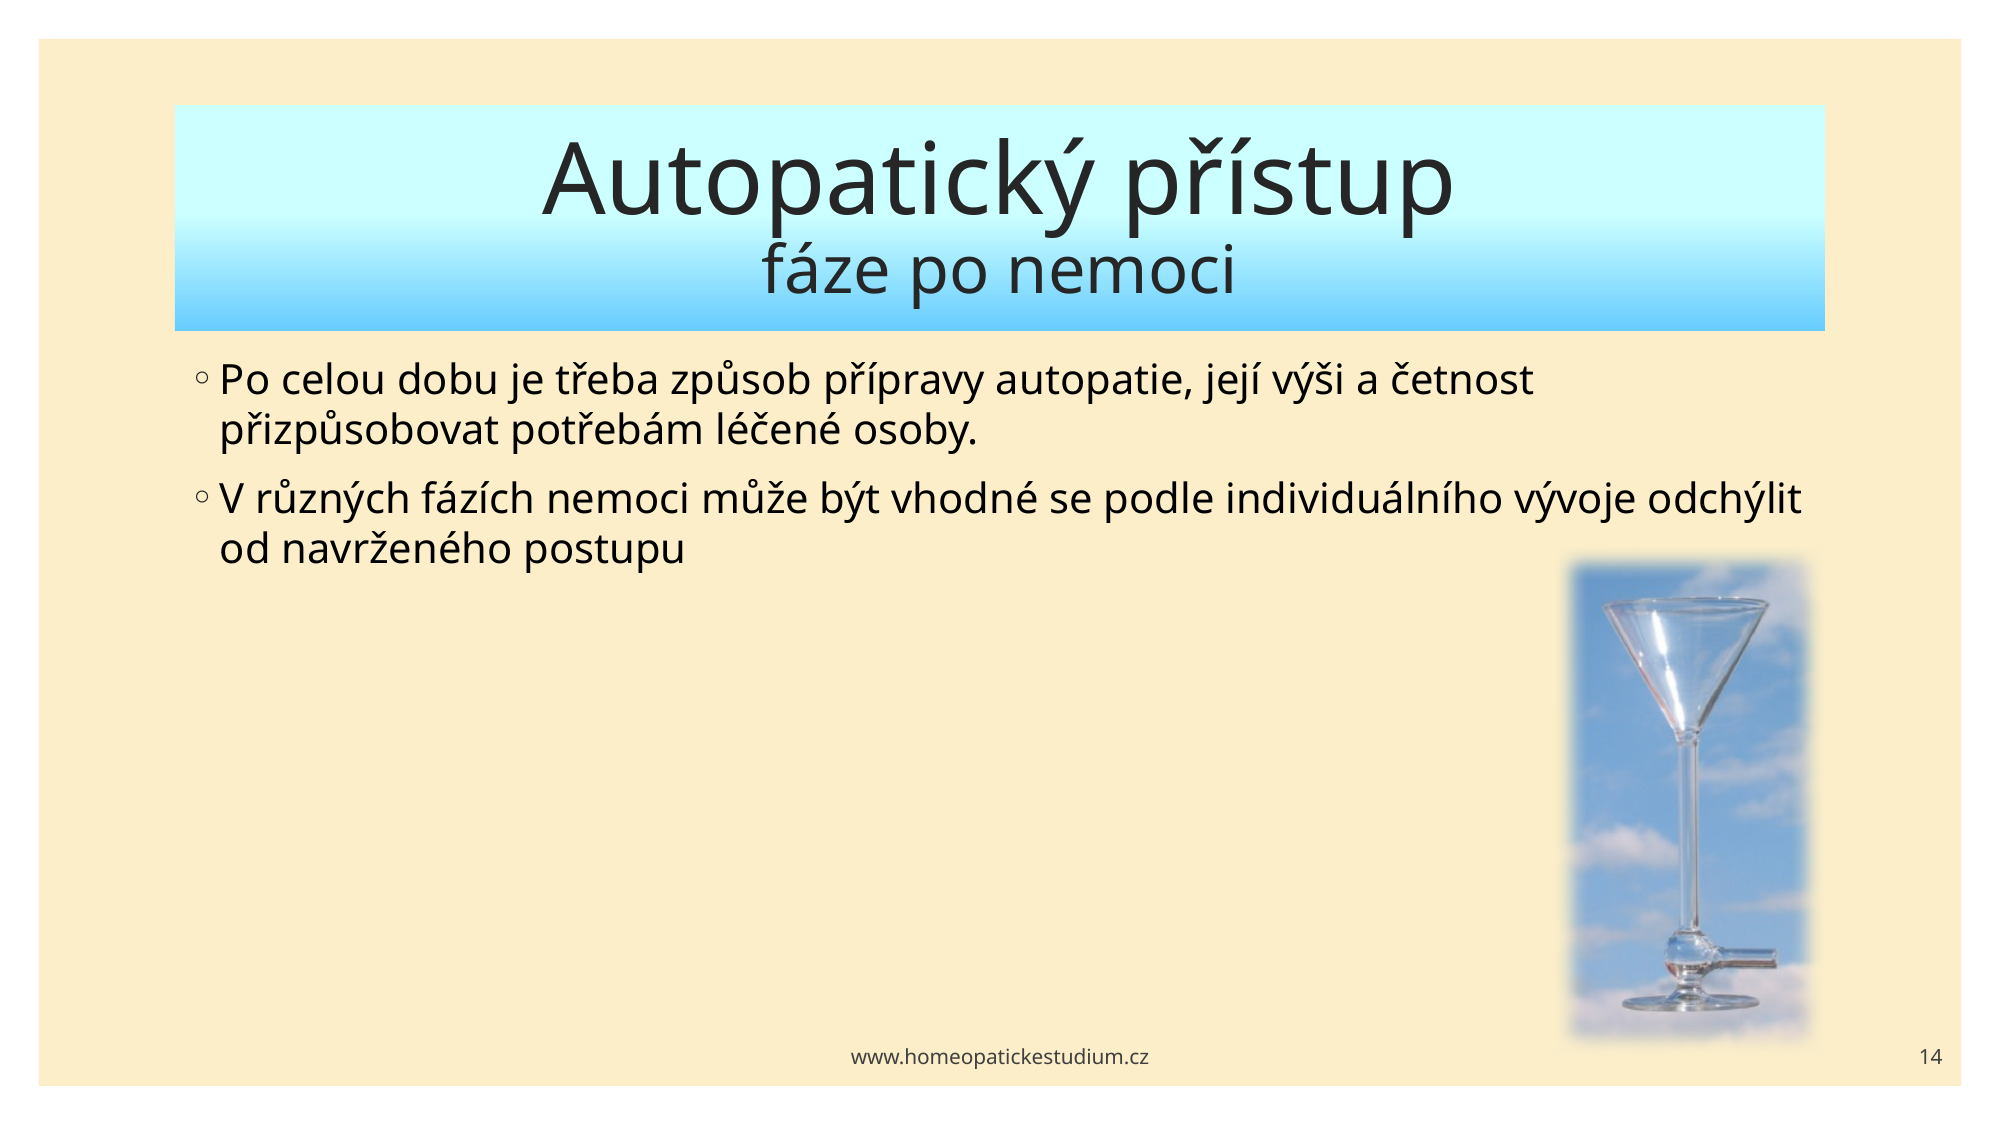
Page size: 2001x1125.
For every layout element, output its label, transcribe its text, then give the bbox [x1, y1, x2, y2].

footer www.homeopatickestudium.cz [572, 1034, 1428, 1080]
slide_number 14 [1717, 1034, 1958, 1080]
picture [1553, 545, 1826, 1057]
list Po celou dobu je třeba způsob přípravy autopatie, její výši a četnost přizpůsobovat potřebám léčené osoby. V různých fázích nemoci může být vhodné se podle individuálního vývoje odchýlit od navrženého postupu [174, 345, 1825, 990]
title Autopatický přístup fáze po nemoci [174, 105, 1825, 331]
